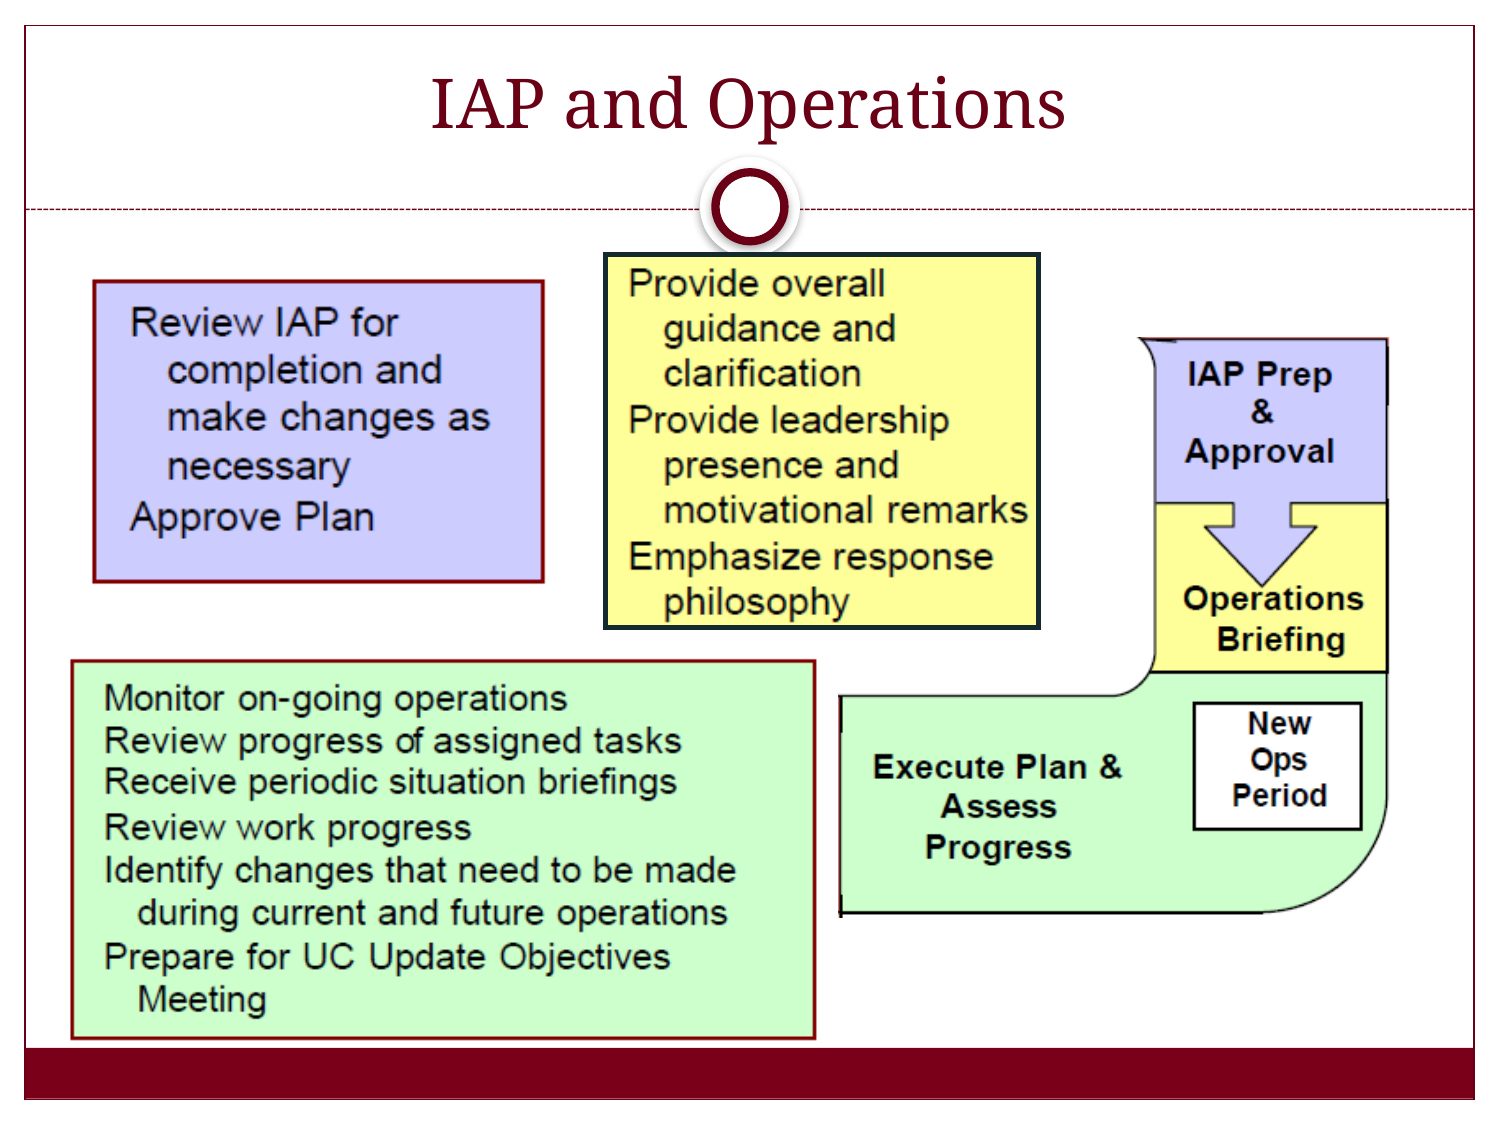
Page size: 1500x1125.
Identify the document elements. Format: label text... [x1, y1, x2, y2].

picture [607, 256, 1404, 918]
picture [62, 649, 822, 1044]
title IAP and Operations [49, 25, 1450, 150]
picture [87, 274, 557, 588]
